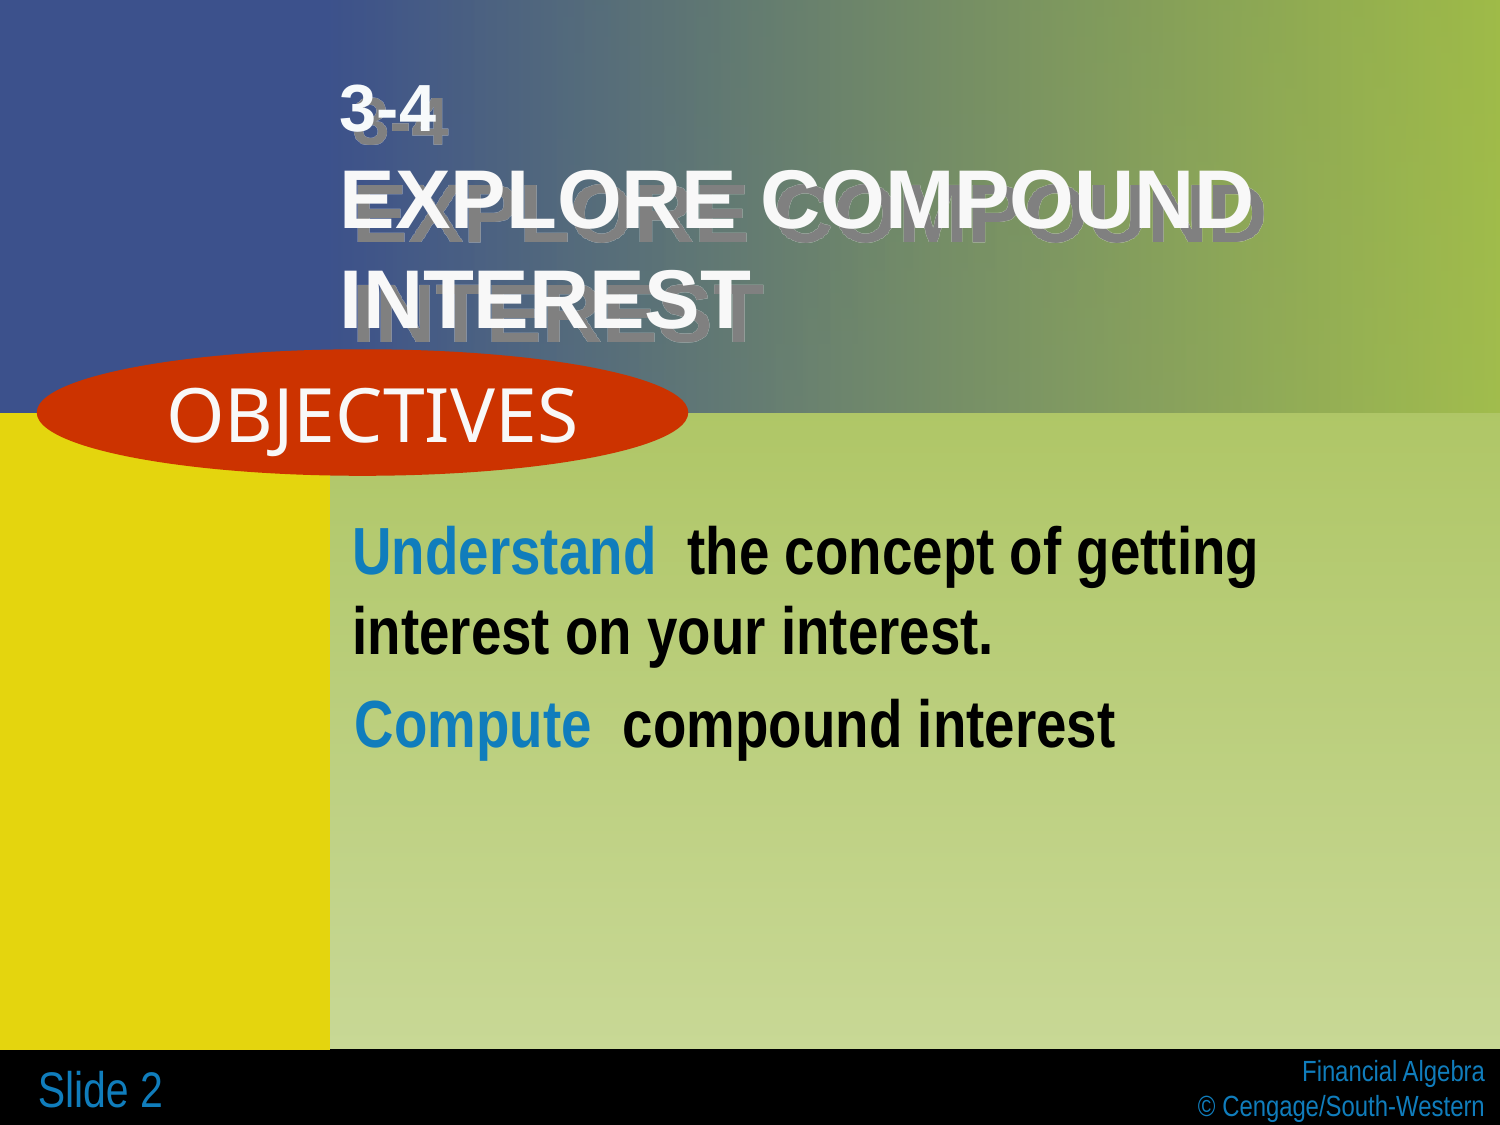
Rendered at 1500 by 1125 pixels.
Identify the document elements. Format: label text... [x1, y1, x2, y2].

title 3-4 EXPLORE COMPOUND INTEREST [324, 15, 1325, 353]
text_box OBJECTIVES [37, 350, 688, 476]
slide_number Slide 2 [0, 1050, 330, 1125]
subtitle Understand the concept of getting interest on your interest. Compute compound interest [187, 500, 1425, 1055]
